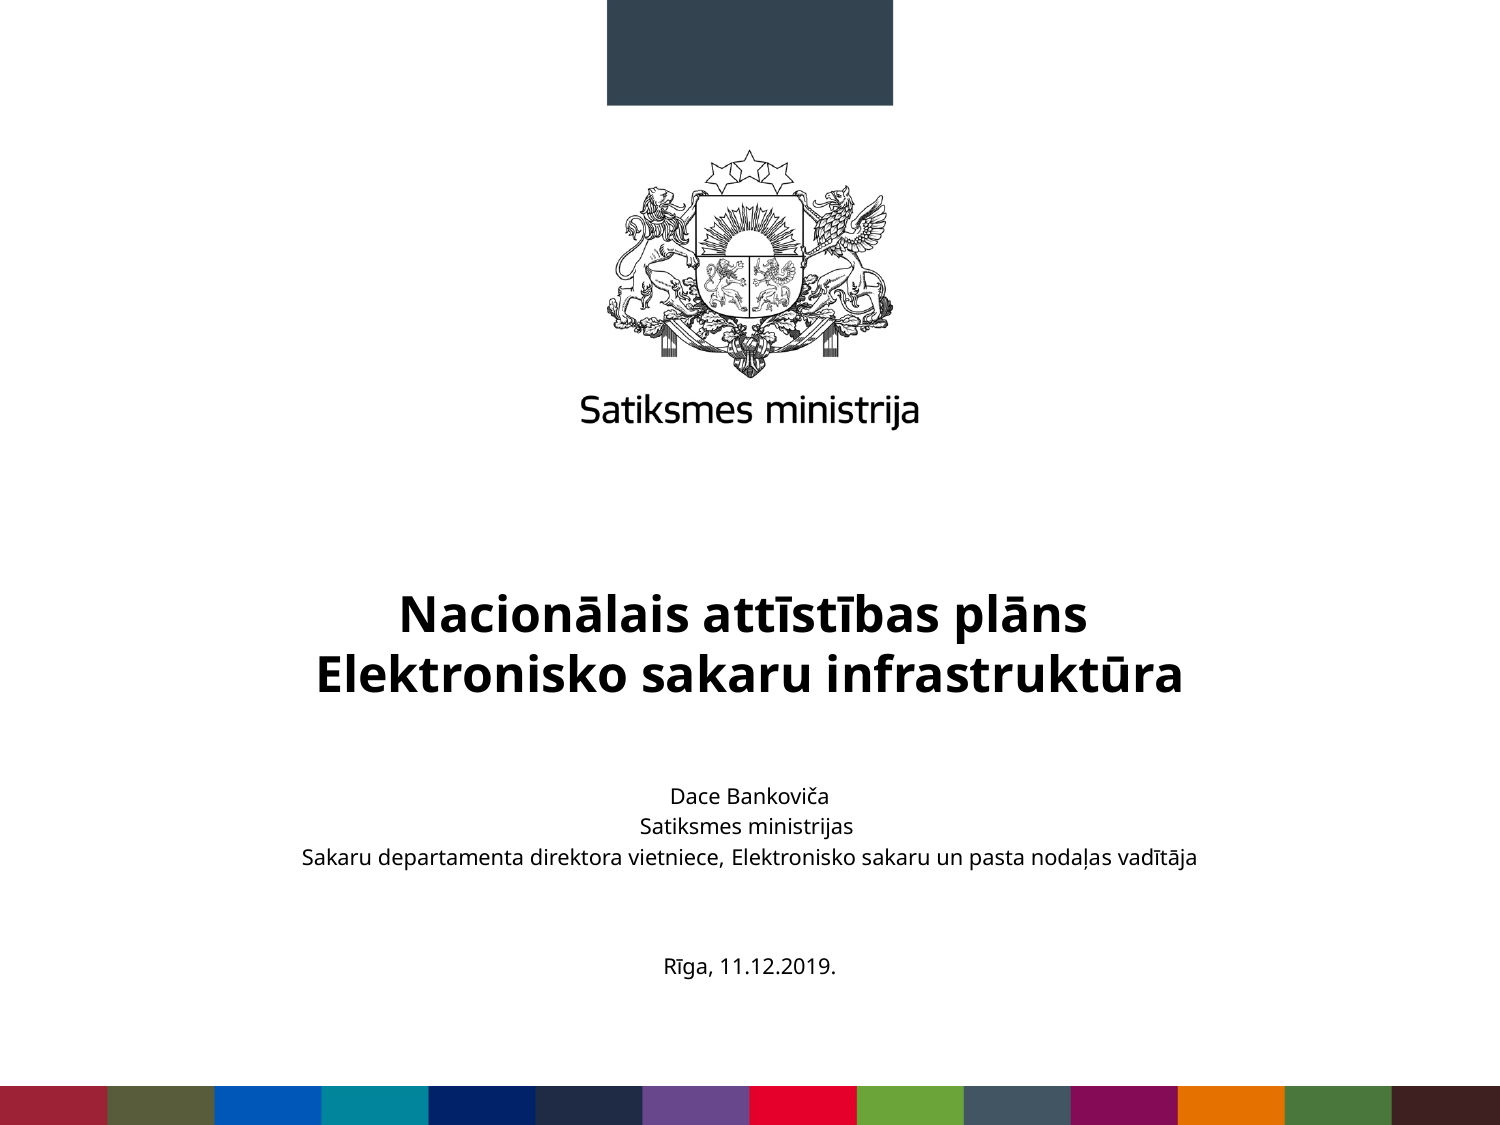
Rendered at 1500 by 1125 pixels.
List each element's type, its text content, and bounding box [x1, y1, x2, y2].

list Dace Bankoviča Satiksmes ministrijas Sakaru departamenta direktora vietniece, Elektronisko sakaru un pasta nodaļas vadītāja [112, 774, 1388, 925]
picture [0, 1086, 320, 1125]
picture [440, 0, 1060, 575]
title Nacionālais attīstības plāns Elektronisko sakaru infrastruktūra [112, 575, 1388, 733]
picture [326, 1086, 1500, 1125]
list Rīga, 11.12.2019. [112, 945, 1388, 1050]
